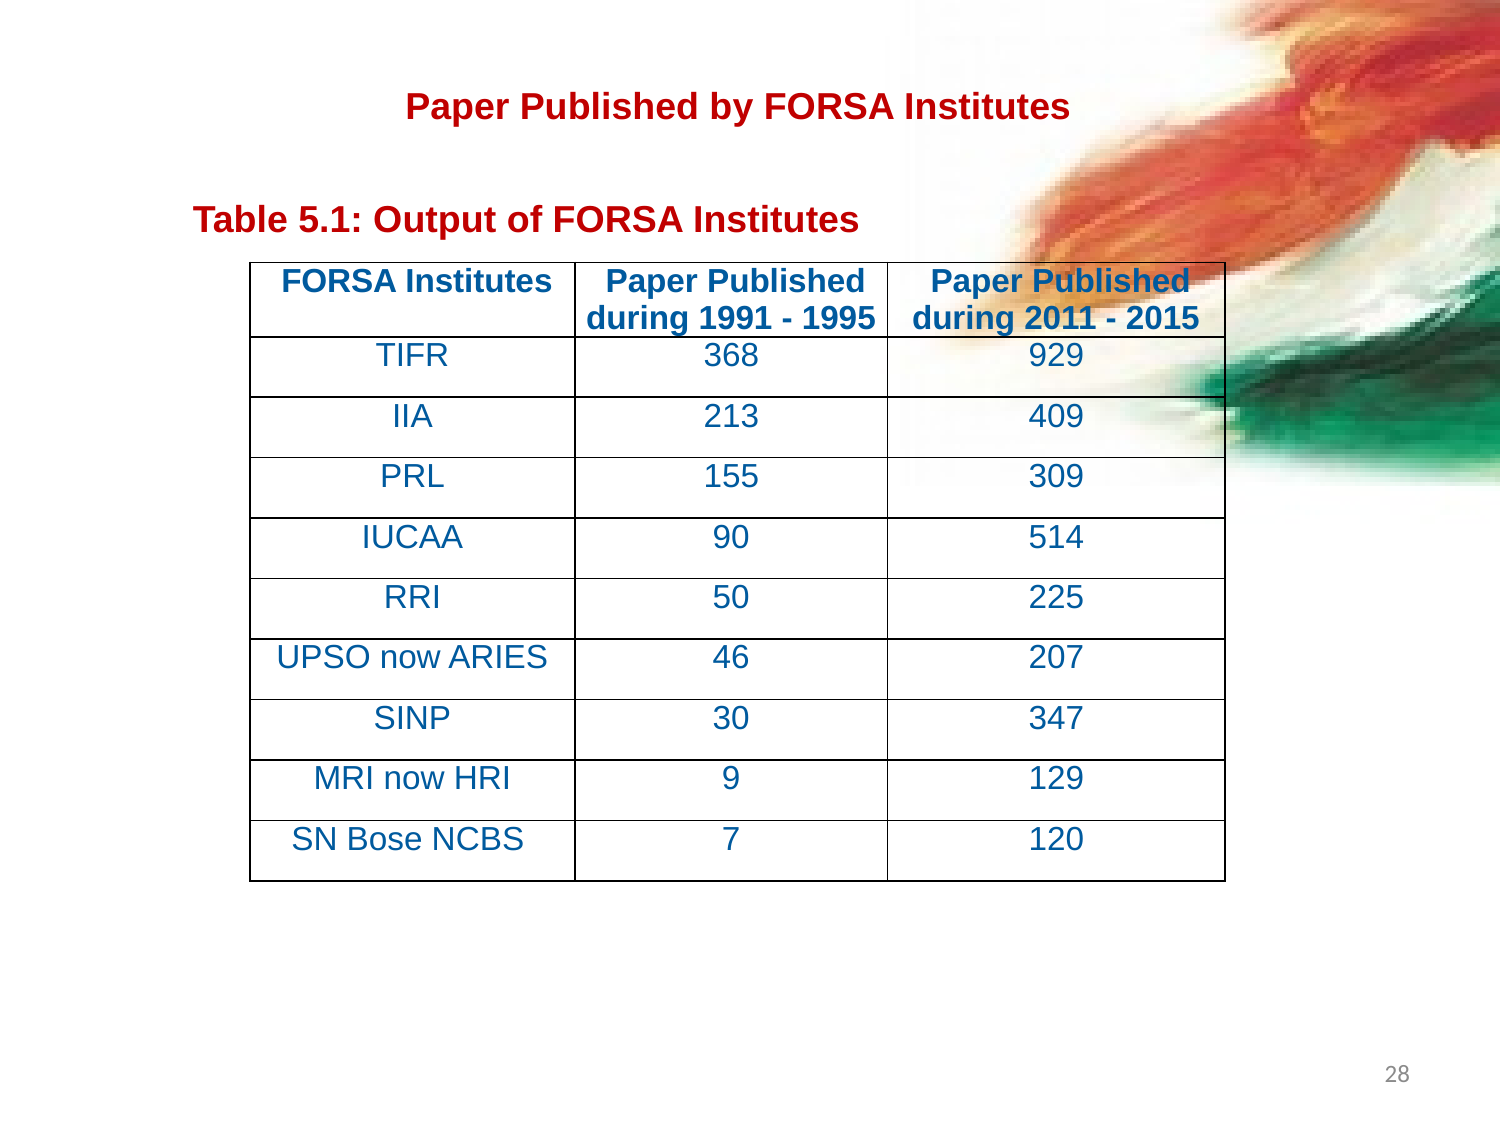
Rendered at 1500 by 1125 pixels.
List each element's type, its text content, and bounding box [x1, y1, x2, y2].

table_cell IUCAA [251, 519, 574, 578]
table_cell IIA [251, 398, 574, 457]
table_cell SN Bose NCBS [251, 821, 574, 880]
picture [0, 0, 1500, 1125]
table_cell 213 [576, 398, 887, 457]
table_cell 90 [576, 519, 887, 578]
table_header Paper Published during 2011 - 2015 [888, 263, 1224, 336]
table_cell 207 [888, 640, 1224, 699]
table_cell 120 [888, 821, 1224, 880]
table_cell 225 [888, 579, 1224, 638]
table_cell RRI [251, 579, 574, 638]
table_cell 46 [576, 640, 887, 699]
table_cell 409 [888, 398, 1224, 457]
table_header FORSA Institutes [251, 263, 574, 336]
text_box Table 5.1: Output of FORSA Institutes [178, 187, 876, 248]
slide_number 28 [1074, 1042, 1425, 1103]
table_cell 9 [576, 761, 887, 820]
table_cell SINP [251, 700, 574, 759]
table_header Paper Published during 1991 - 1995 [576, 263, 887, 336]
table_cell 514 [888, 519, 1224, 578]
table_cell 155 [576, 458, 887, 517]
table_cell UPSO now ARIES [251, 640, 574, 699]
table_cell 368 [576, 338, 887, 396]
table_cell 129 [888, 761, 1224, 820]
table_cell 50 [576, 579, 887, 638]
table_cell PRL [251, 458, 574, 517]
table_cell MRI now HRI [251, 761, 574, 820]
table_cell 7 [576, 821, 887, 880]
table_cell 347 [888, 700, 1224, 759]
table_cell TIFR [251, 338, 574, 396]
text_box Paper Published by FORSA Institutes [390, 74, 1087, 135]
table_cell 309 [888, 458, 1224, 517]
table_cell 30 [576, 700, 887, 759]
table_cell 929 [888, 338, 1224, 396]
